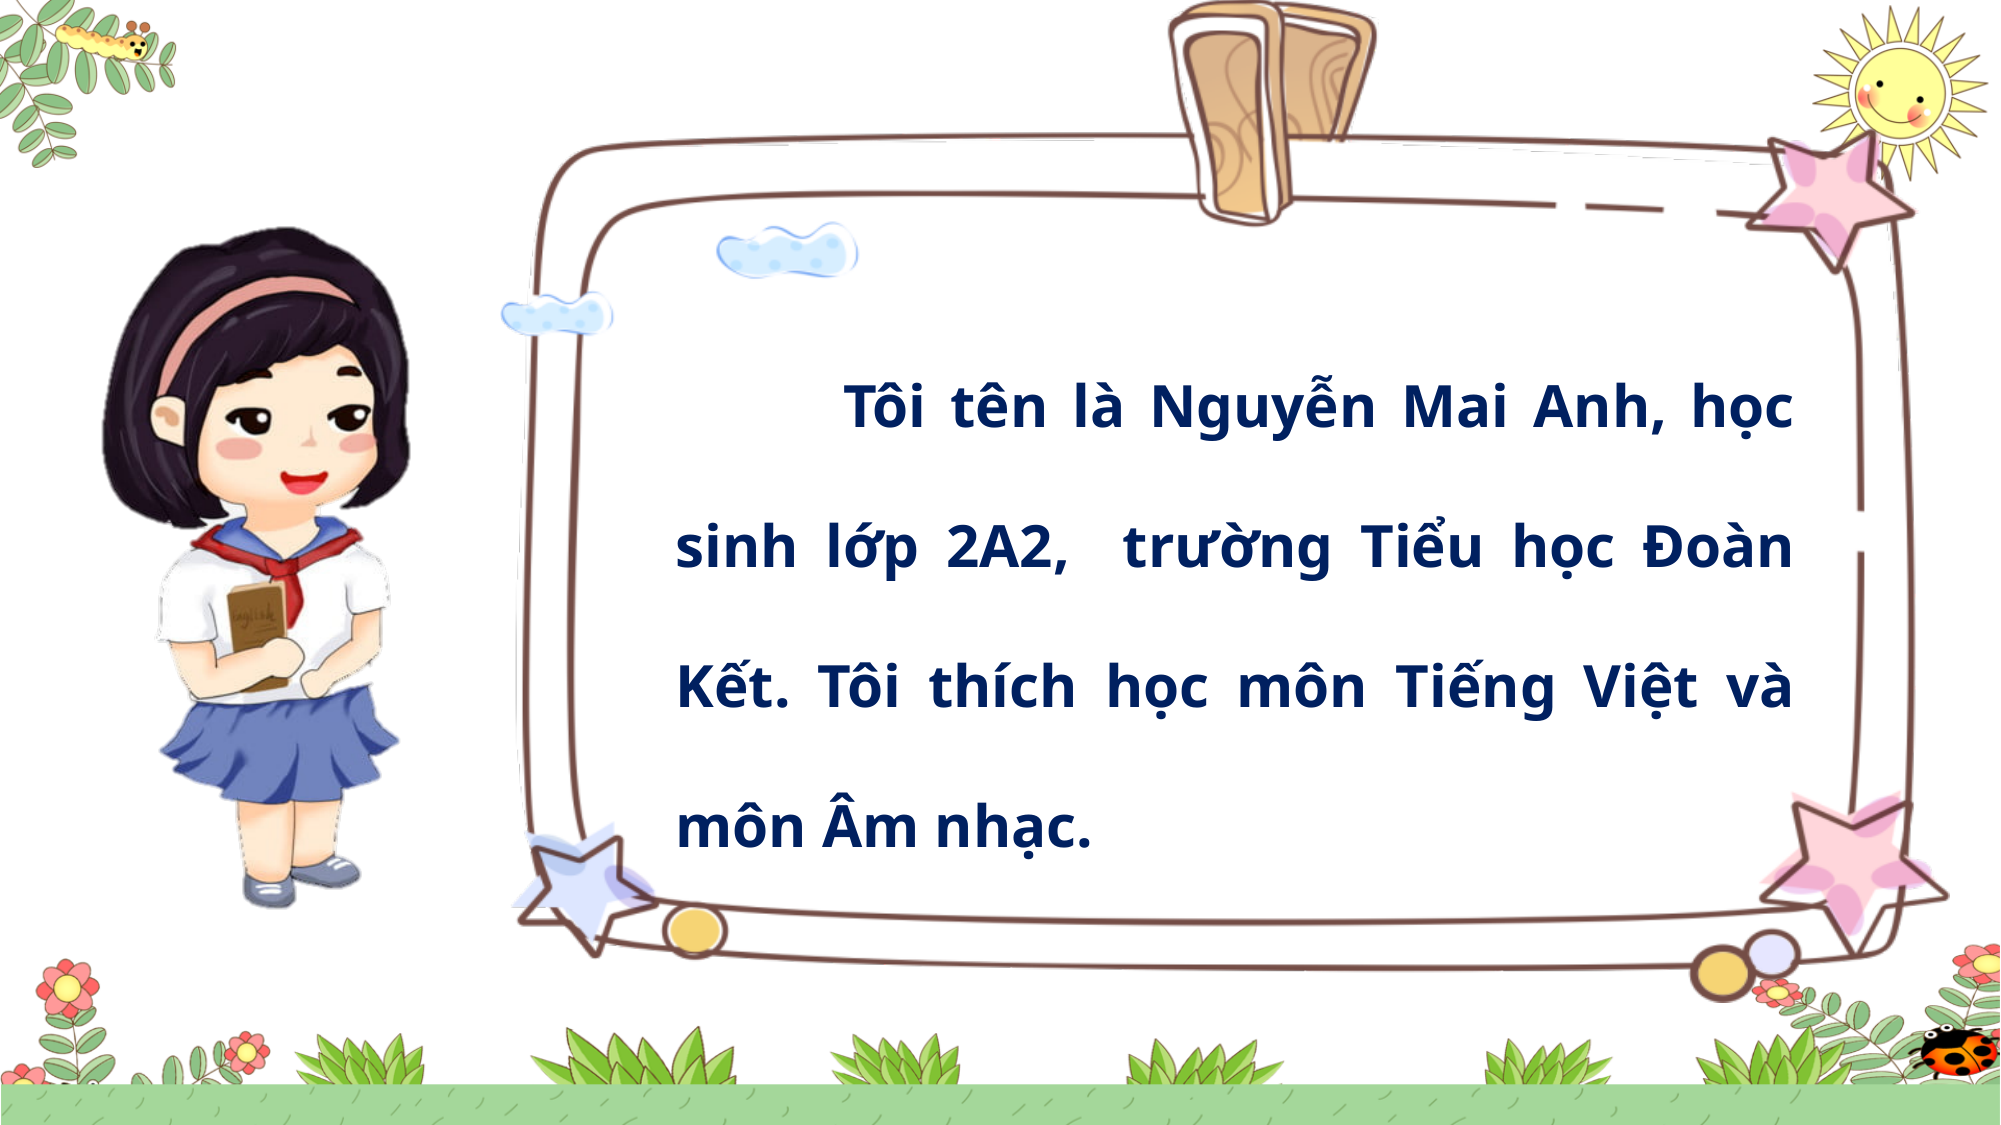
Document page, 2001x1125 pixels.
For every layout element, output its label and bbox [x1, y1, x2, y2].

picture [0, 0, 2001, 1125]
text_box [25, 0, 76, 27]
